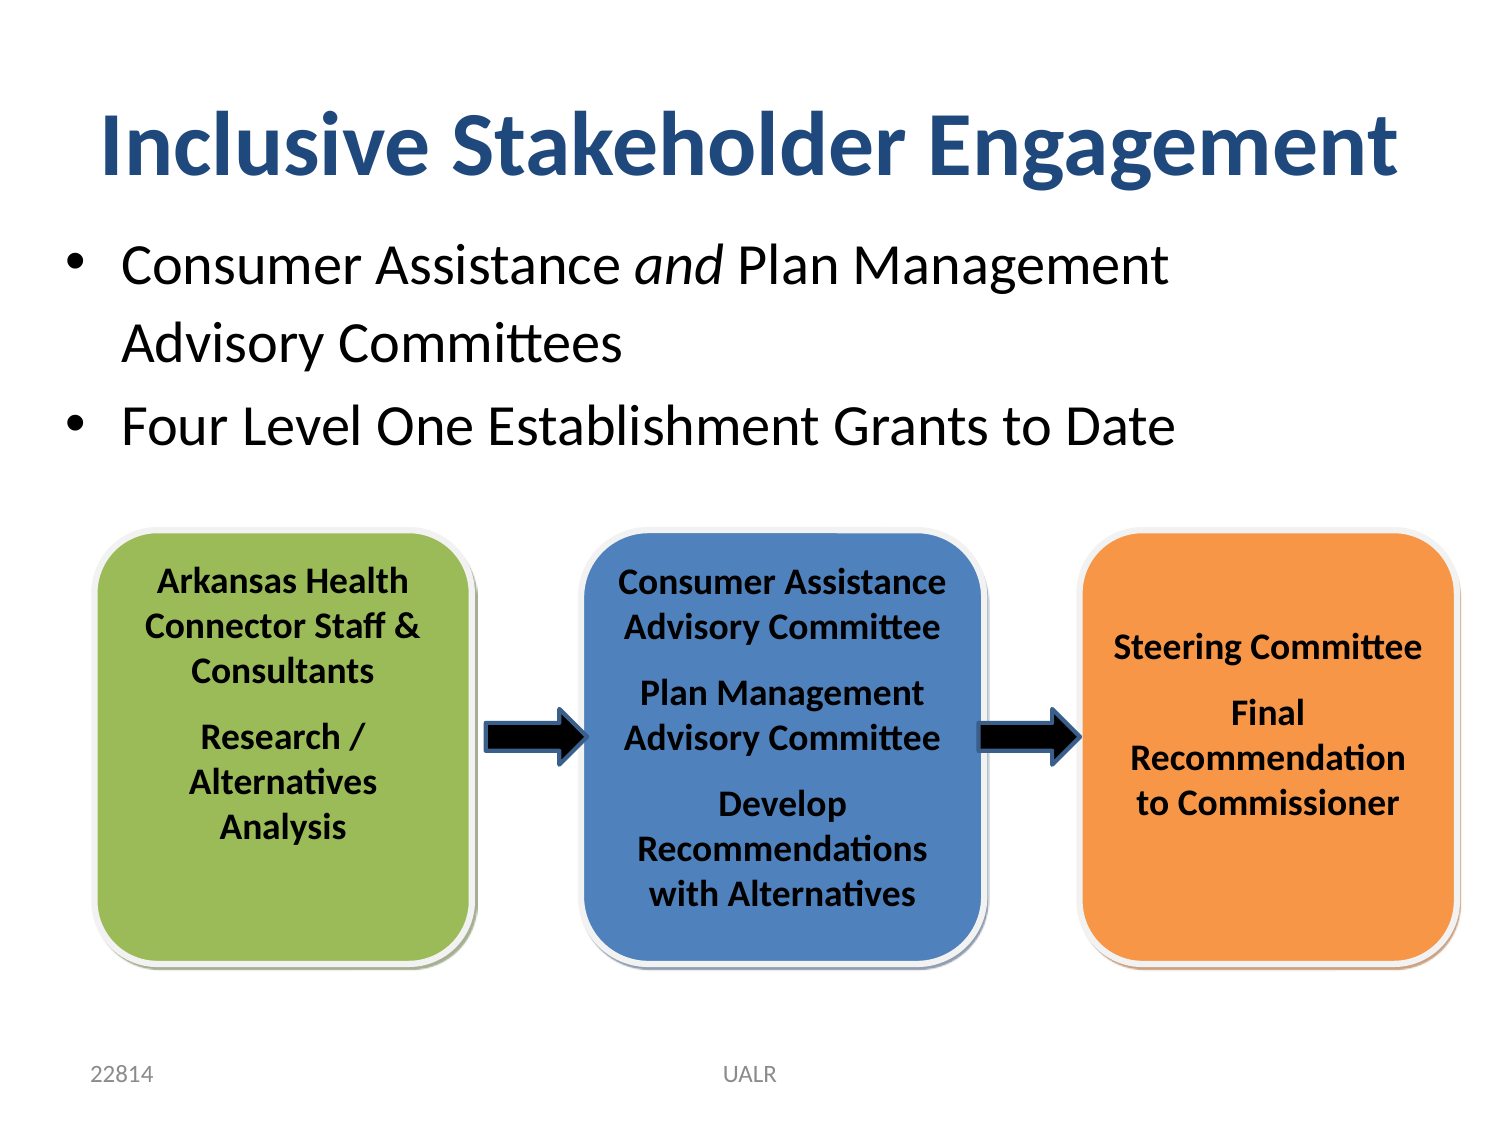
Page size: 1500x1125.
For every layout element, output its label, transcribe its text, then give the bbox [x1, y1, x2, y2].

text_box Consumer Assistance Advisory Committee Plan Management Advisory Committee Develop Recommendations with Alternatives [580, 530, 985, 964]
title Inclusive Stakeholder Engagement [75, 45, 1425, 233]
footer UALR [512, 1042, 988, 1103]
text_box [483, 707, 590, 767]
text_box Arkansas Health Connector Staff & Consultants Research / Alternatives Analysis [94, 530, 472, 964]
slide_number 22814 [75, 1042, 425, 1103]
text_box Steering Committee Final Recommendation to Commissioner [1079, 530, 1457, 964]
text_box [976, 707, 1083, 767]
list Consumer Assistance and Plan Management Advisory Committees Four Level One Establishment Grants to Date [50, 125, 1413, 943]
